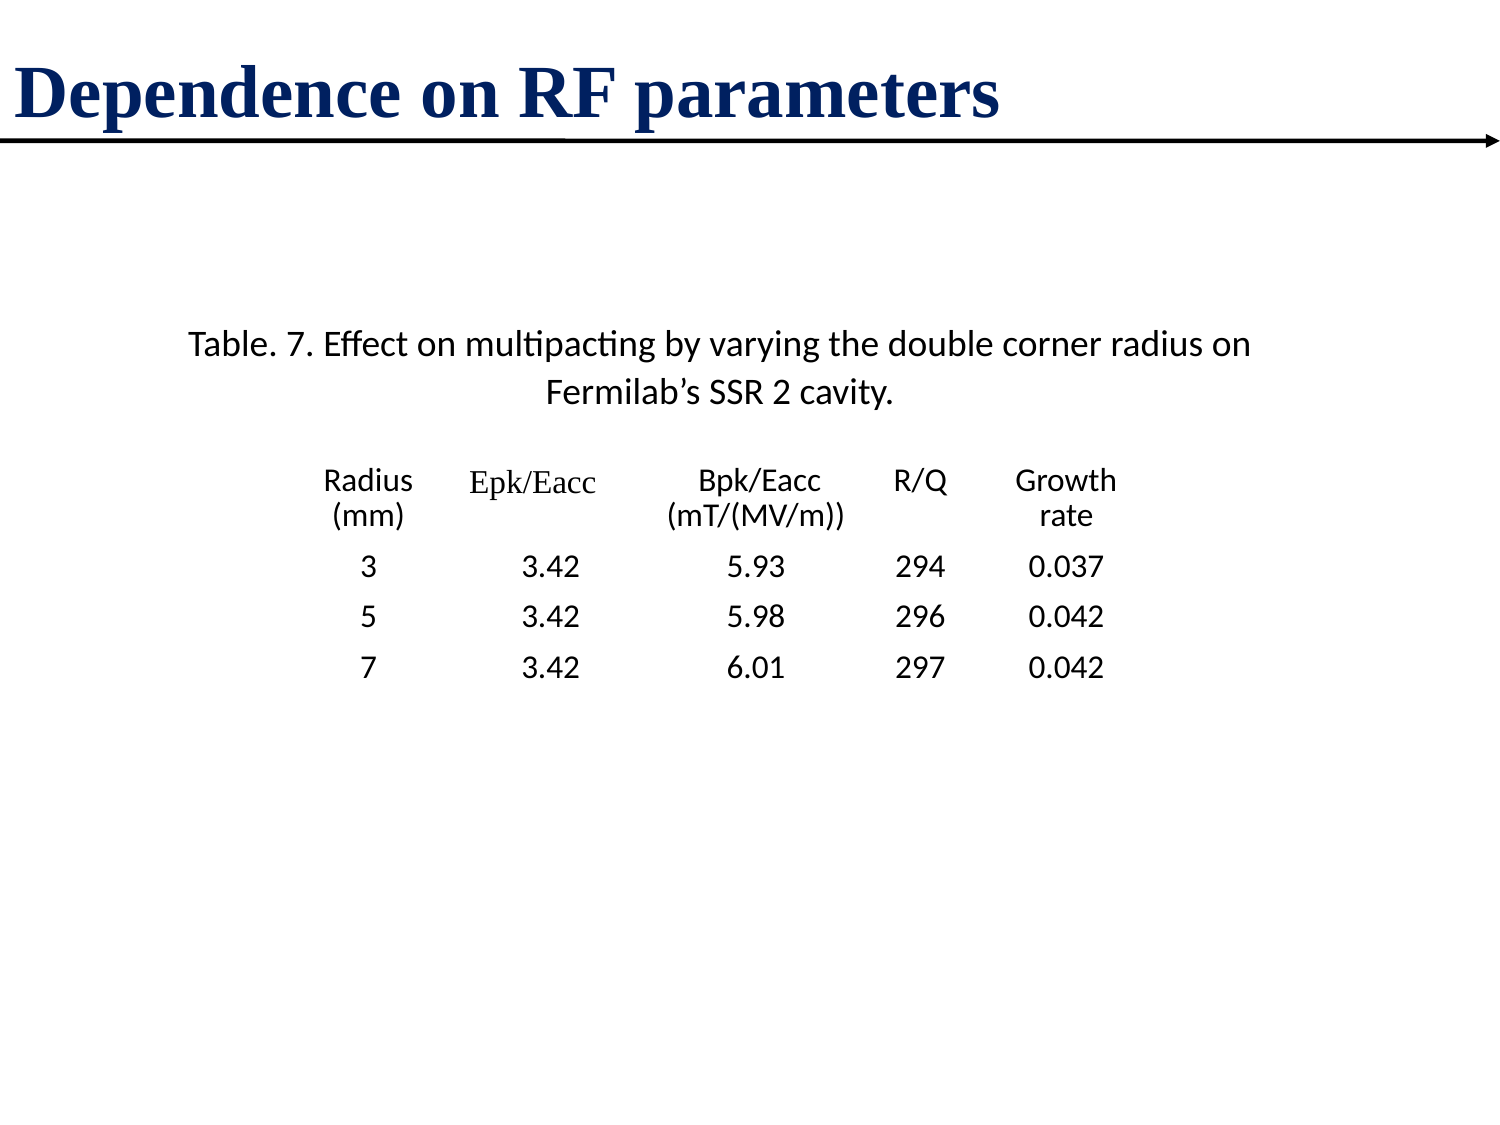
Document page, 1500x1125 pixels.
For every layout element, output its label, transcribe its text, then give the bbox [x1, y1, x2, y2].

table_cell 5 [283, 593, 454, 644]
table_header Bpk/Eacc (mT/(MV/m)) [647, 456, 865, 542]
table_cell 297 [865, 644, 975, 694]
table_cell 3.42 [454, 593, 647, 644]
text_box [0, 134, 1500, 148]
table_cell 0.037 [975, 542, 1158, 593]
table_cell 3 [283, 542, 454, 593]
table_cell 294 [865, 542, 975, 593]
text_box Dependence on RF parameters [0, 34, 1500, 140]
table_header Radius (mm) [283, 456, 454, 542]
text_box Table. 7. Effect on multipacting by varying the double corner radius on Fermilab’s SSR 2 cavity. [170, 308, 1271, 417]
table_cell 3.42 [454, 644, 647, 694]
table_cell 7 [283, 644, 454, 694]
table_cell 5.98 [647, 593, 865, 644]
table_cell 5.93 [647, 542, 865, 593]
table_cell 296 [865, 593, 975, 644]
table_cell 3.42 [454, 542, 647, 593]
table_header Epk/Eacc [454, 456, 647, 542]
table_header R/Q [865, 456, 975, 542]
table_cell 6.01 [647, 644, 865, 694]
table_header Growth rate [975, 456, 1158, 542]
table_cell 0.042 [975, 593, 1158, 644]
table_cell 0.042 [975, 644, 1158, 694]
